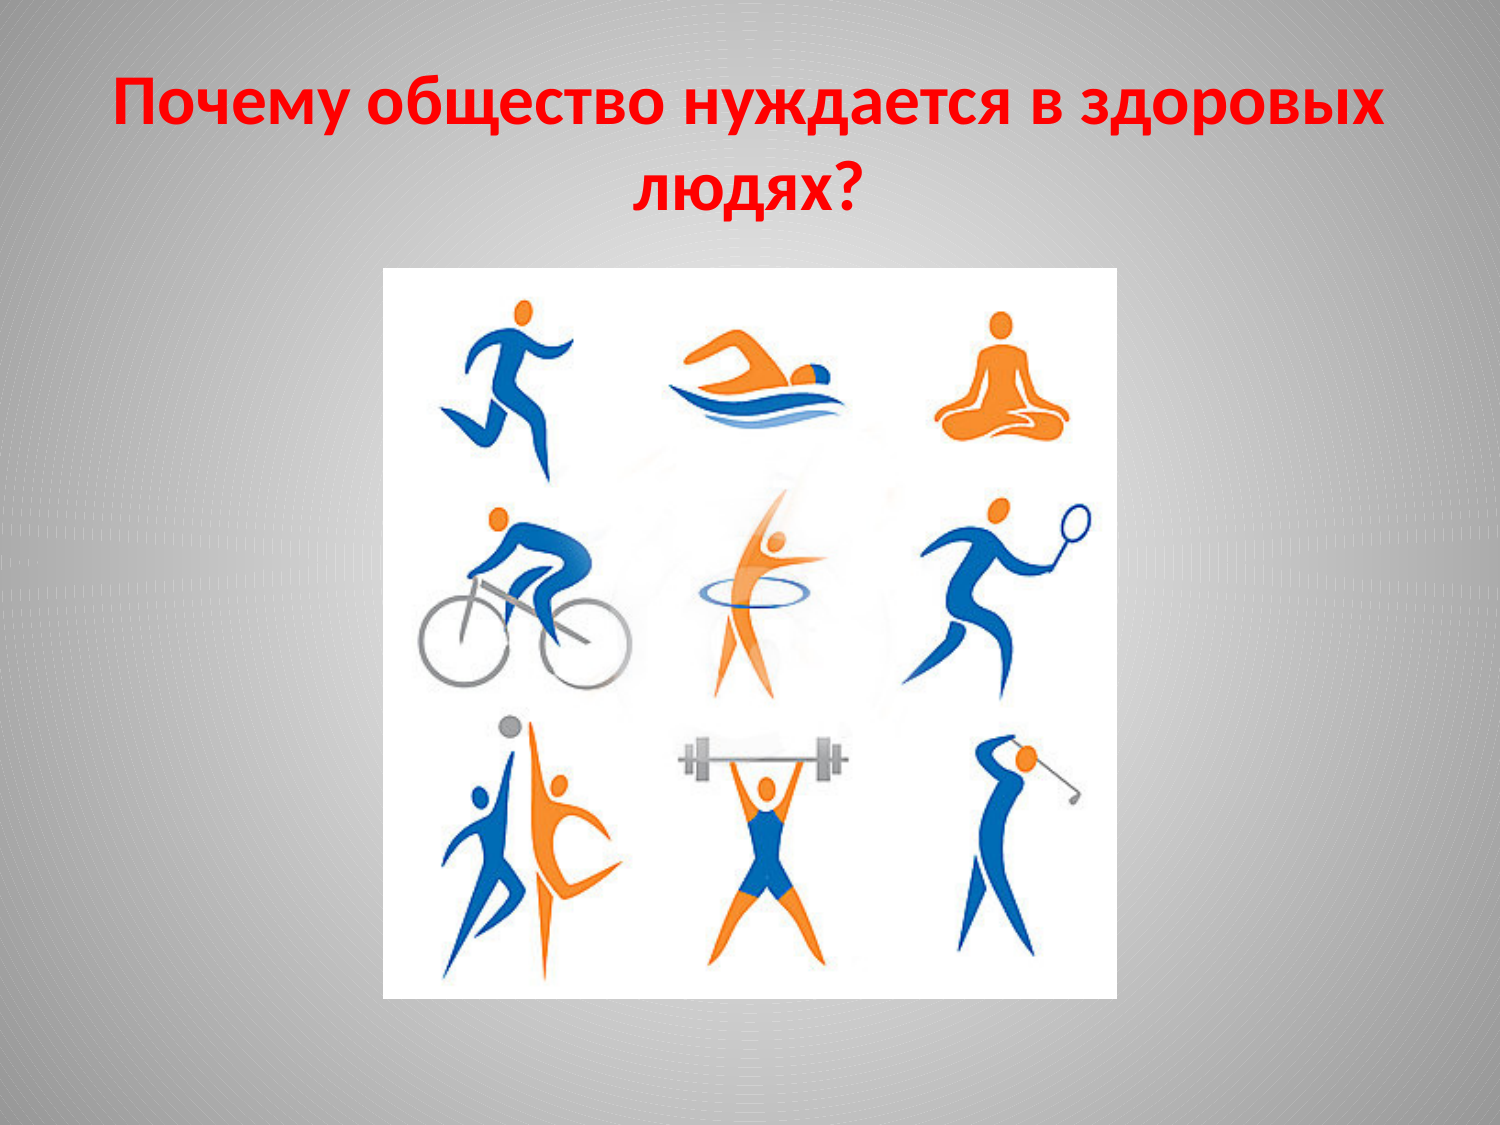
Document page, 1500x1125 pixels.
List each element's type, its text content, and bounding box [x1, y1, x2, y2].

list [383, 268, 1117, 1000]
title Почему общество нуждается в здоровых людях? [75, 45, 1425, 233]
